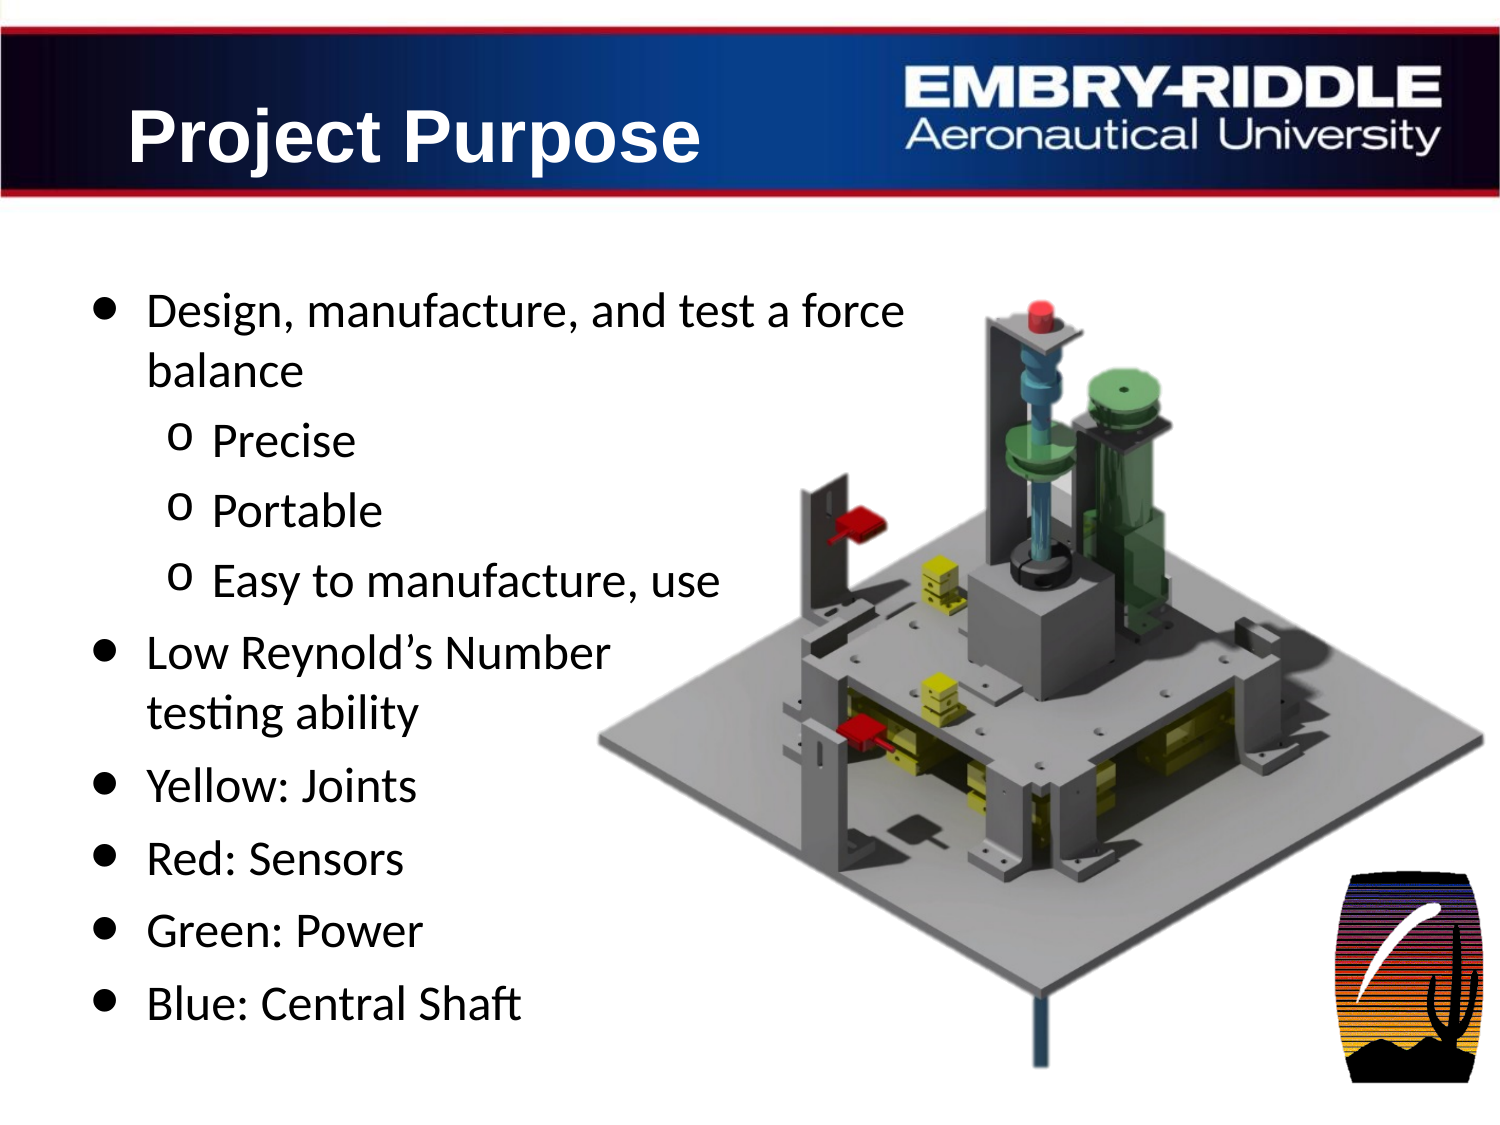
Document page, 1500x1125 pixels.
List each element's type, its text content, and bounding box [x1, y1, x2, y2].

picture [0, 0, 1500, 1125]
list Design, manufacture, and test a force balance Precise Portable Easy to manufacture, use Low Reynold’s Number testing ability Yellow: Joints Red: Sensors Green: Power Blue: Central Shaft [75, 262, 560, 1078]
title Project Purpose [75, 4, 1425, 193]
